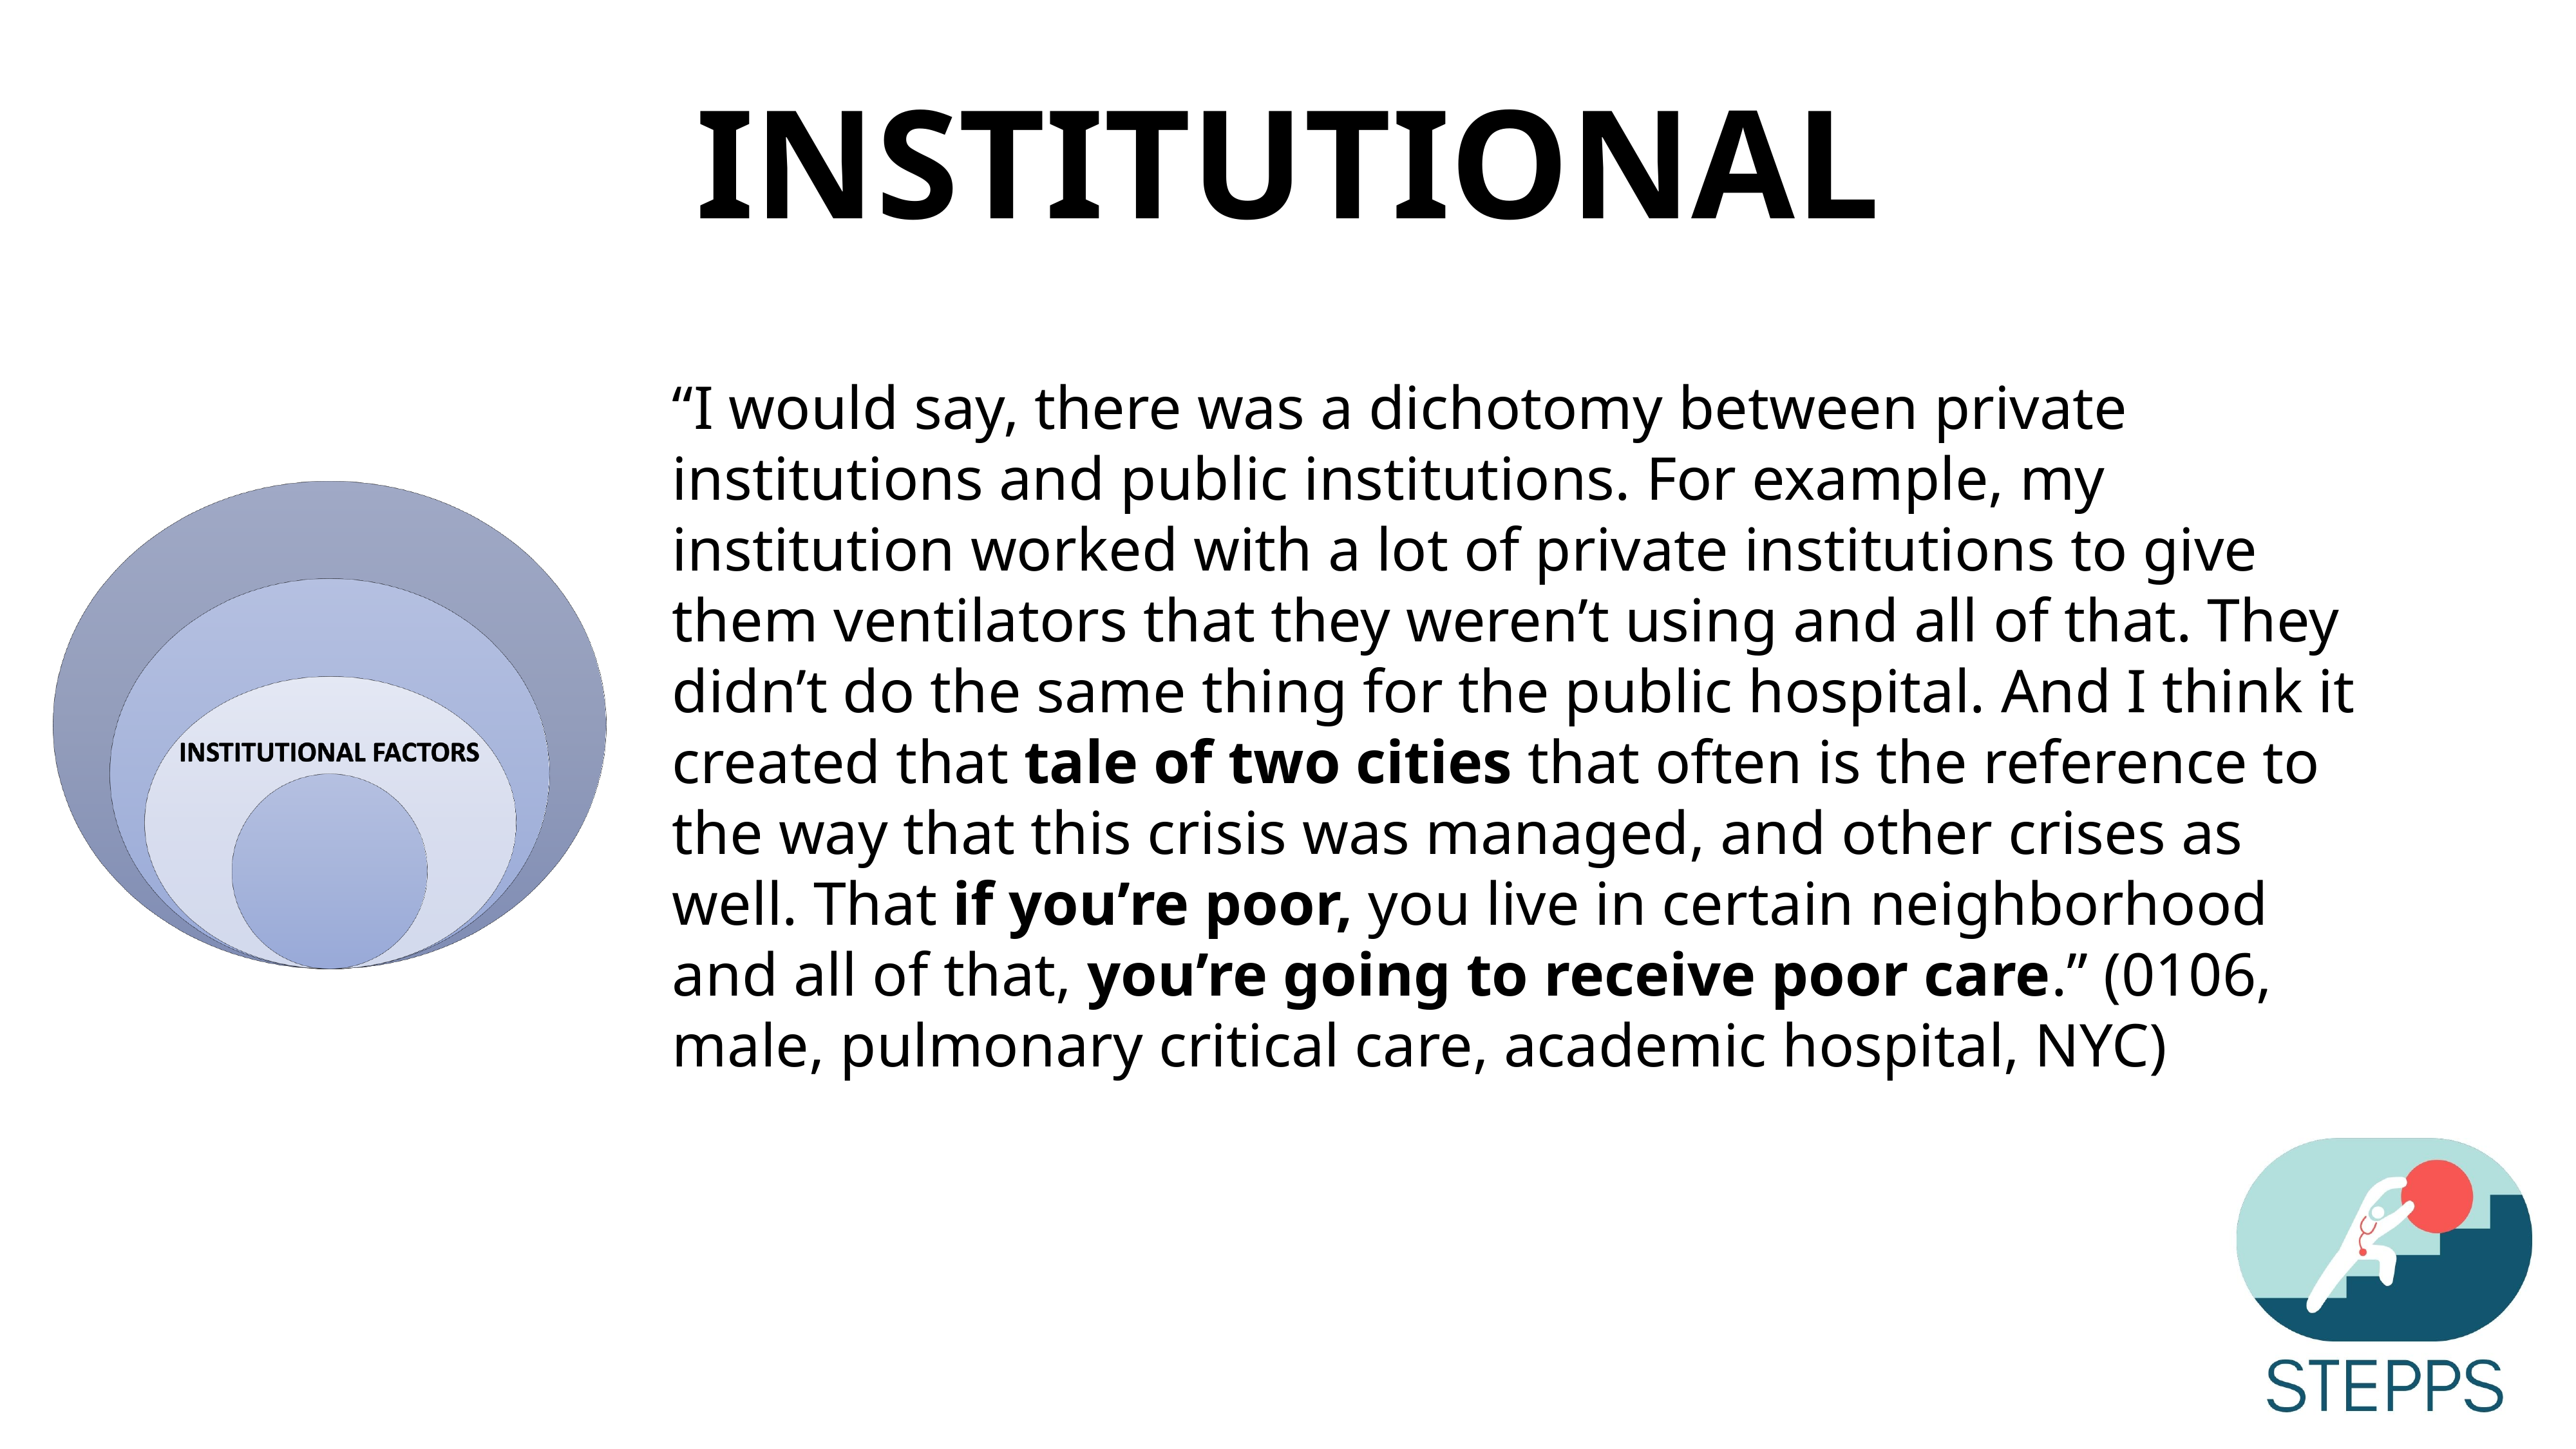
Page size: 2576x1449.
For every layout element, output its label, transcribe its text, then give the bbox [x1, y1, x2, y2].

title INSTITUTIONAL [178, 37, 2398, 279]
picture [0, 478, 692, 970]
picture [2145, 1037, 2576, 1449]
text_box “I would say, there was a dichotomy between private institutions and public institutions. For example, my institution worked with a lot of private institutions to give them ventilators that they weren’t using and all of that. They didn’t do the same thing for the public hospital. And I think it created that tale of two cities that often is the reference to the way that this crisis was managed, and other crises as well. That if you’re poor, you live in certain neighborhood and all of that, you’re going to receive poor care.” (0106, male, pulmonary critical care, academic hospital, NYC) [667, 365, 2371, 1084]
